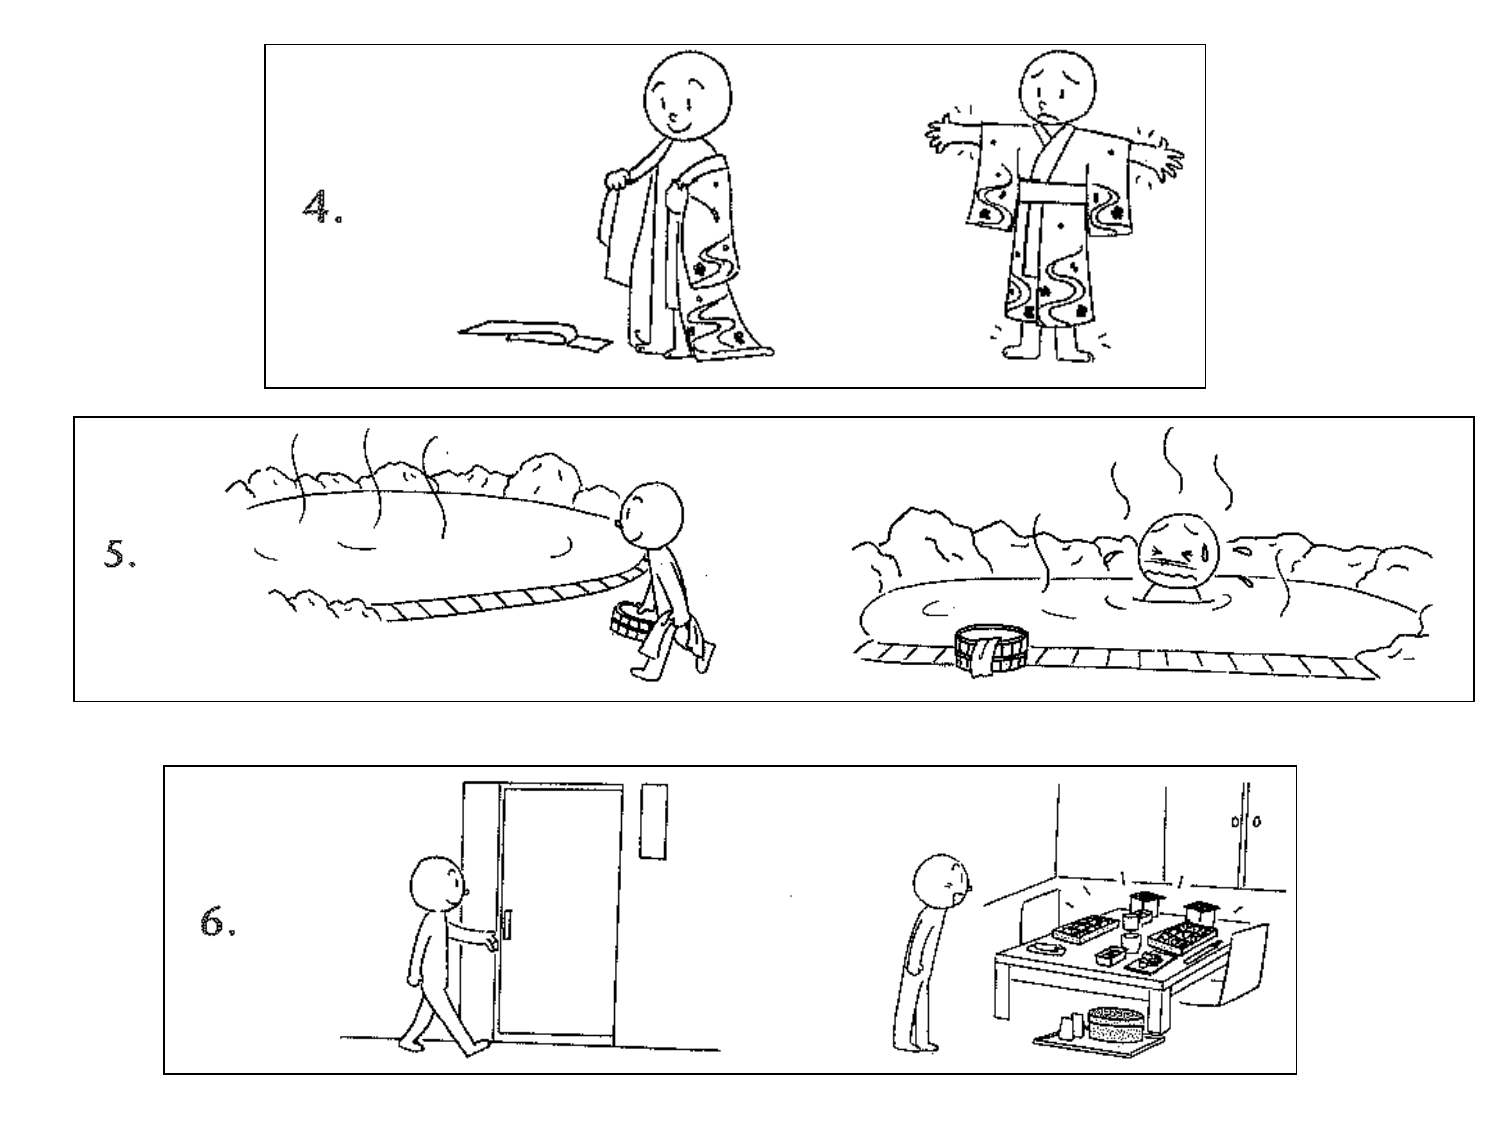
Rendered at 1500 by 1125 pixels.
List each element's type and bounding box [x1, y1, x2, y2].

picture [265, 44, 1205, 388]
picture [74, 417, 1474, 702]
picture [164, 766, 1297, 1074]
